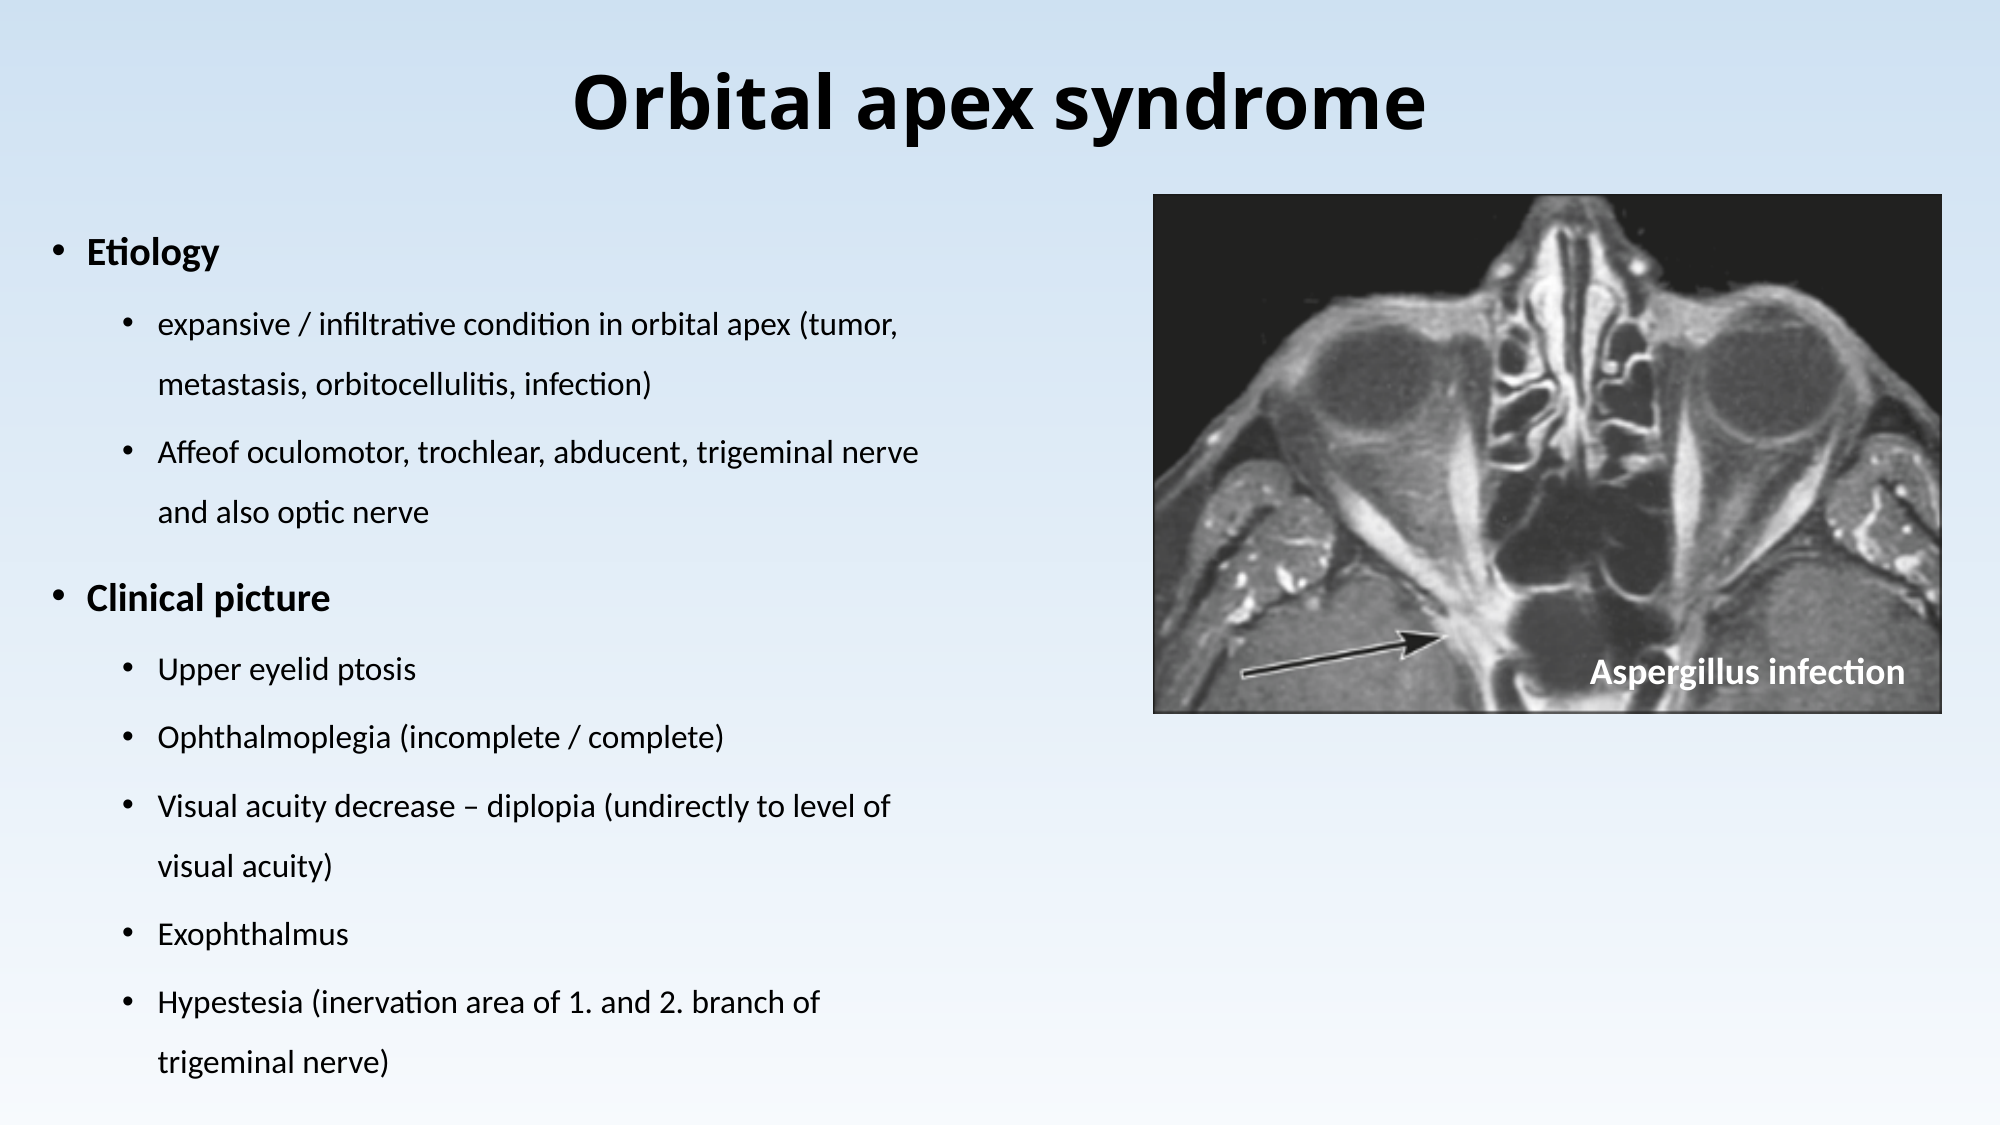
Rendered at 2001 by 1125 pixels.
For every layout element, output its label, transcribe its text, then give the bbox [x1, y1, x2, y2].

picture [1153, 194, 1942, 715]
title Orbital apex syndrome [137, 16, 1863, 195]
list Etiology expansive / infiltrative condition in orbital apex (tumor, metastasis, orbitocellulitis, infection) Affeof oculomotor, trochlear, abducent, trigeminal nerve and also optic nerve Clinical picture Upper eyelid ptosis Ophthalmoplegia (incomplete / complete) Visual acuity decrease – diplopia (undirectly to level of visual acuity) Exophthalmus Hypestesia (inervation area of 1. and 2. branch of trigeminal nerve) [36, 194, 949, 1095]
